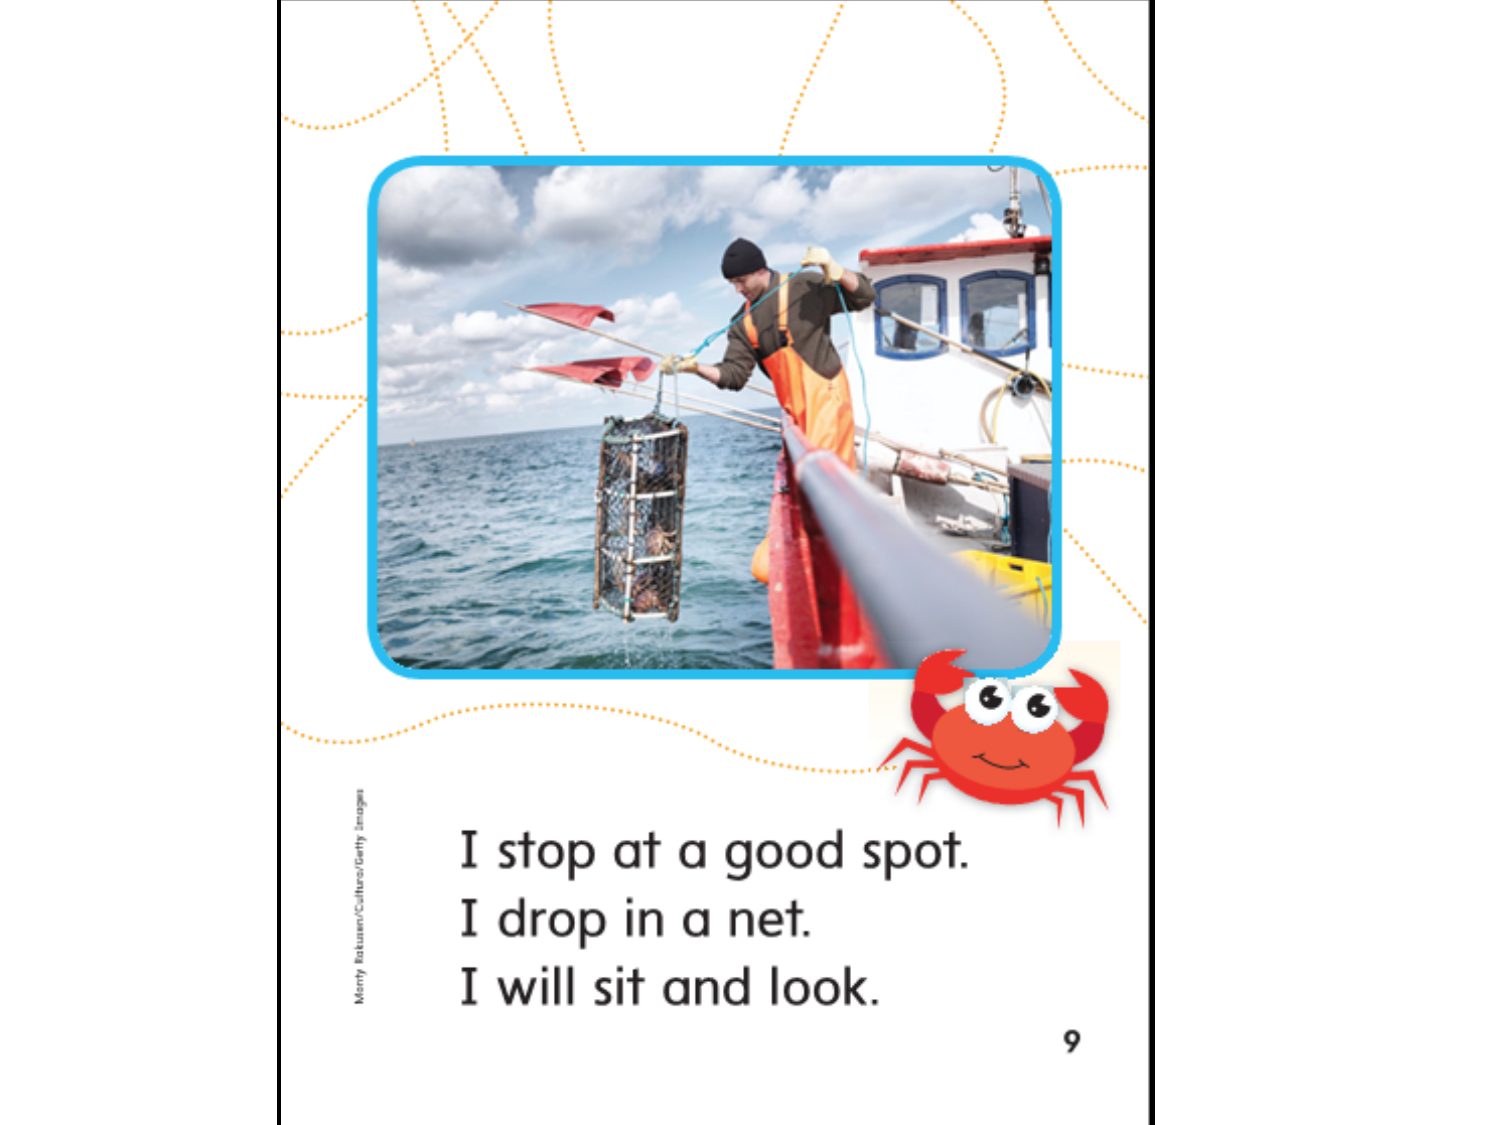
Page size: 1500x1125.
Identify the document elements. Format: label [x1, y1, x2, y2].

picture [280, 0, 1151, 1125]
